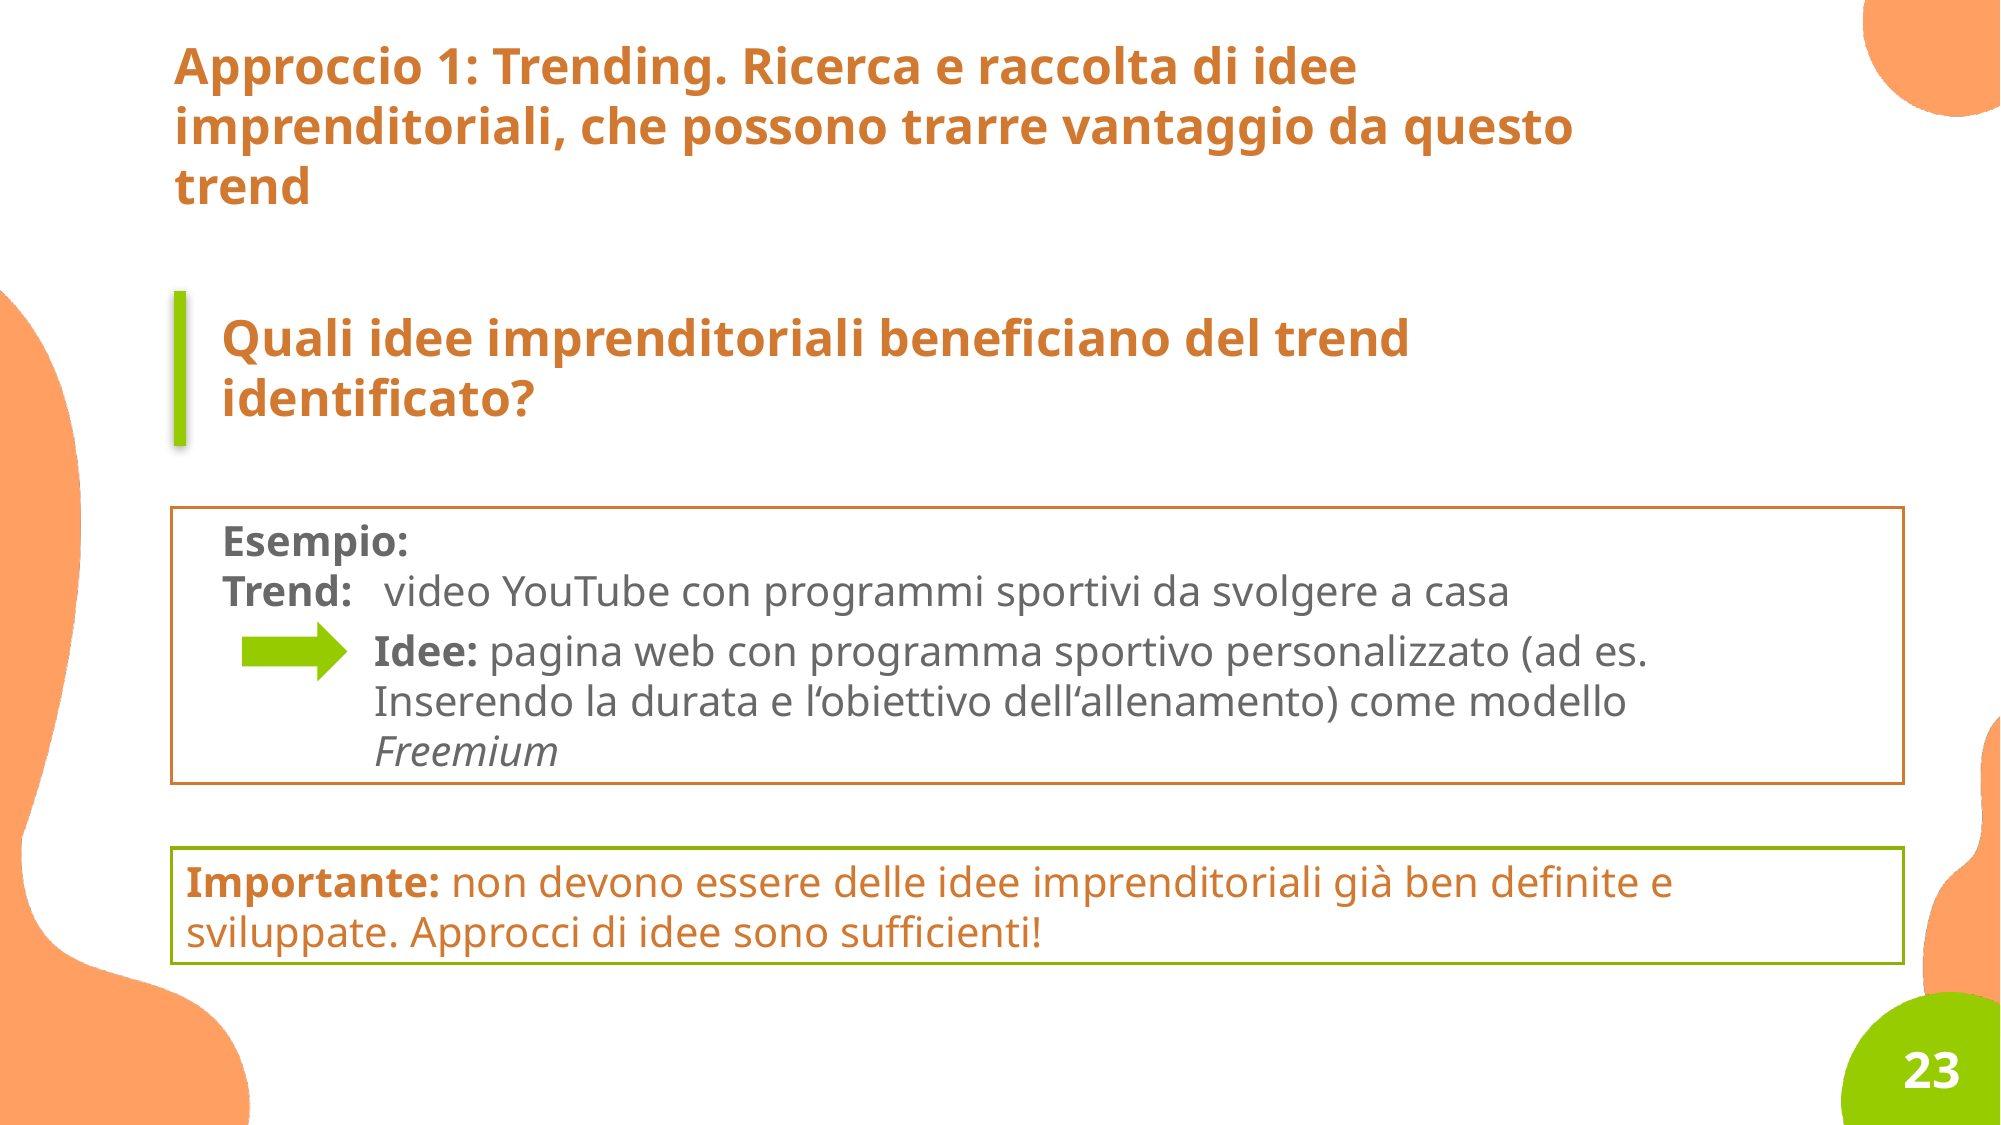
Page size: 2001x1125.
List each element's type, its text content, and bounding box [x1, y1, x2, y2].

text_box Esempio: Trend: video YouTube con programmi sportivi da svolgere a casa [207, 507, 1851, 623]
picture [1853, 0, 2000, 125]
text_box Importante: non devono essere delle idee imprenditoriali già ben definite e sviluppate. Approcci di idee sono sufficienti! [171, 847, 1904, 964]
text_box Quali idee imprenditoriali beneficiano del trend identificato? [206, 299, 1704, 435]
text_box [171, 507, 1904, 784]
text_box Idee: pagina web con programma sportivo personalizzato (ad es. Inserendo la durata e l‘obiettivo dell‘allenamento) come modello Freemium [359, 617, 1744, 783]
picture [1841, 699, 2001, 1125]
slide_number 23 [1888, 1042, 1976, 1103]
text_box Approccio 1: Trending. Ricerca e raccolta di idee imprenditoriali, che possono trarre vantaggio da questo trend [160, 71, 1704, 179]
picture [0, 209, 275, 1125]
text_box [242, 621, 348, 682]
